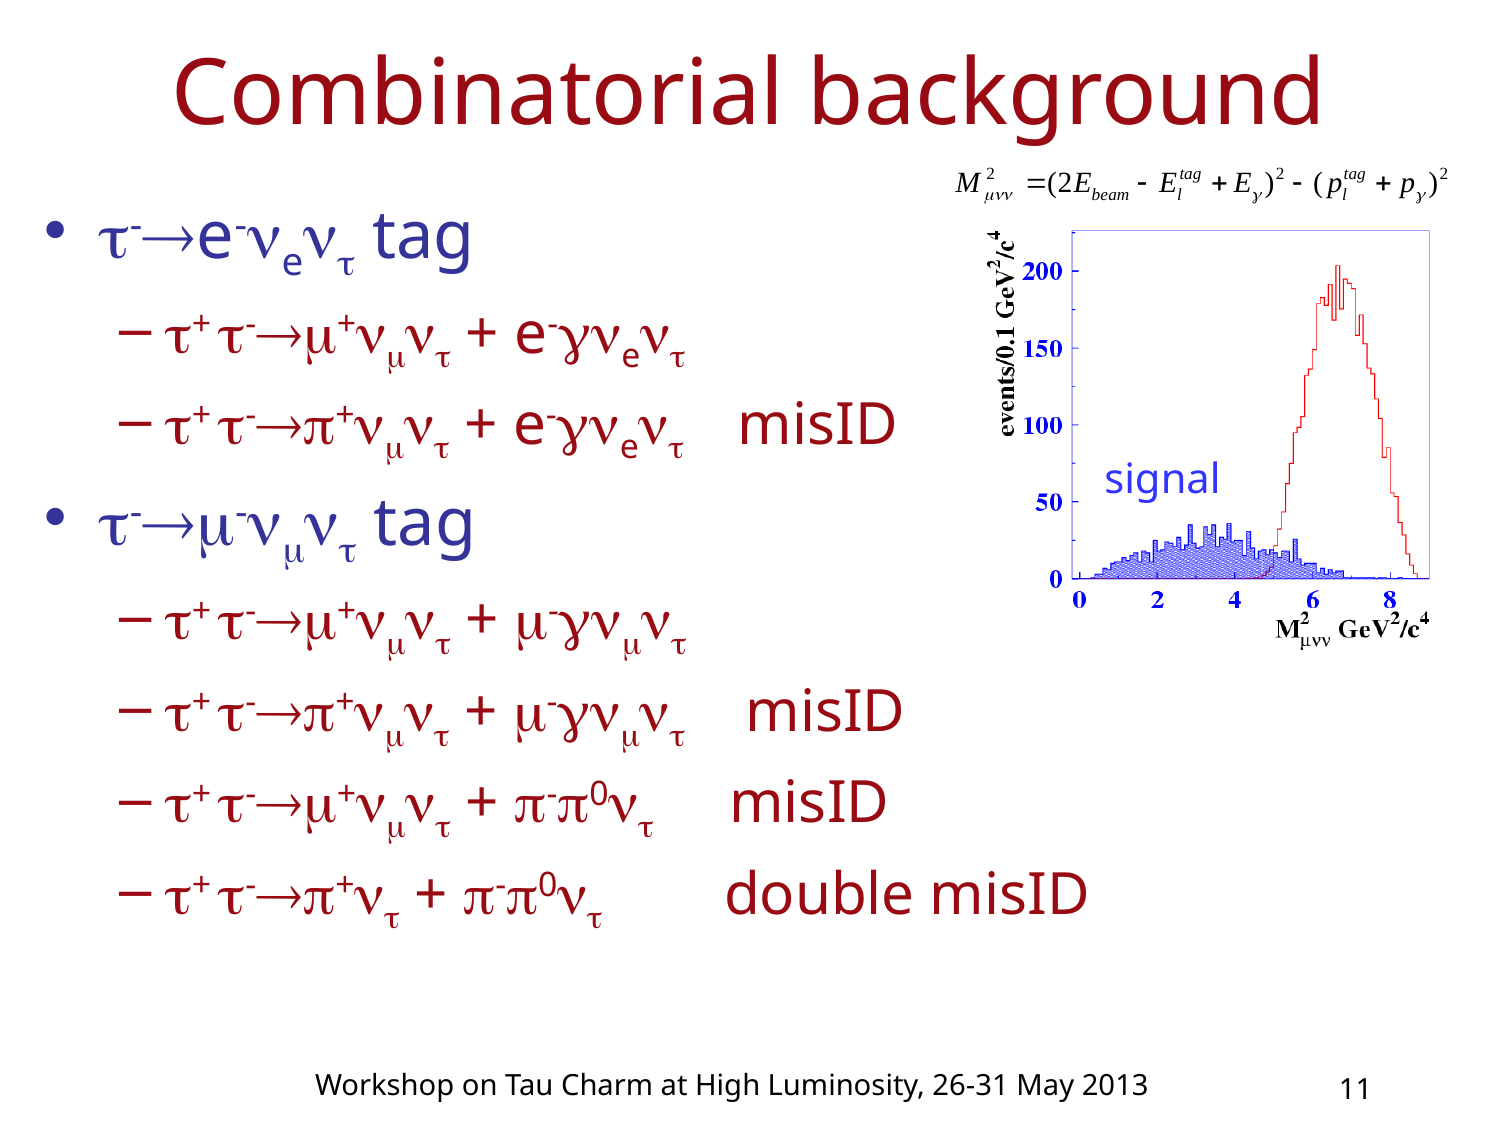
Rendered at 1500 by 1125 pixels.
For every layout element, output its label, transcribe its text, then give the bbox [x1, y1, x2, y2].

slide_number 11 [1074, 1062, 1388, 1101]
title Combinatorial background [112, 24, 1388, 151]
picture [985, 211, 1448, 658]
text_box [950, 160, 1453, 211]
list -e-e tag + -+ + e-e + -+ + e-e misID -- tag + -+ + - + -+ + - misID + -+ + -0 misID + -+ + -0 double misID [29, 184, 1305, 1035]
footer Workshop on Tau Charm at High Luminosity, 26-31 May 2013 [277, 1058, 1188, 1095]
